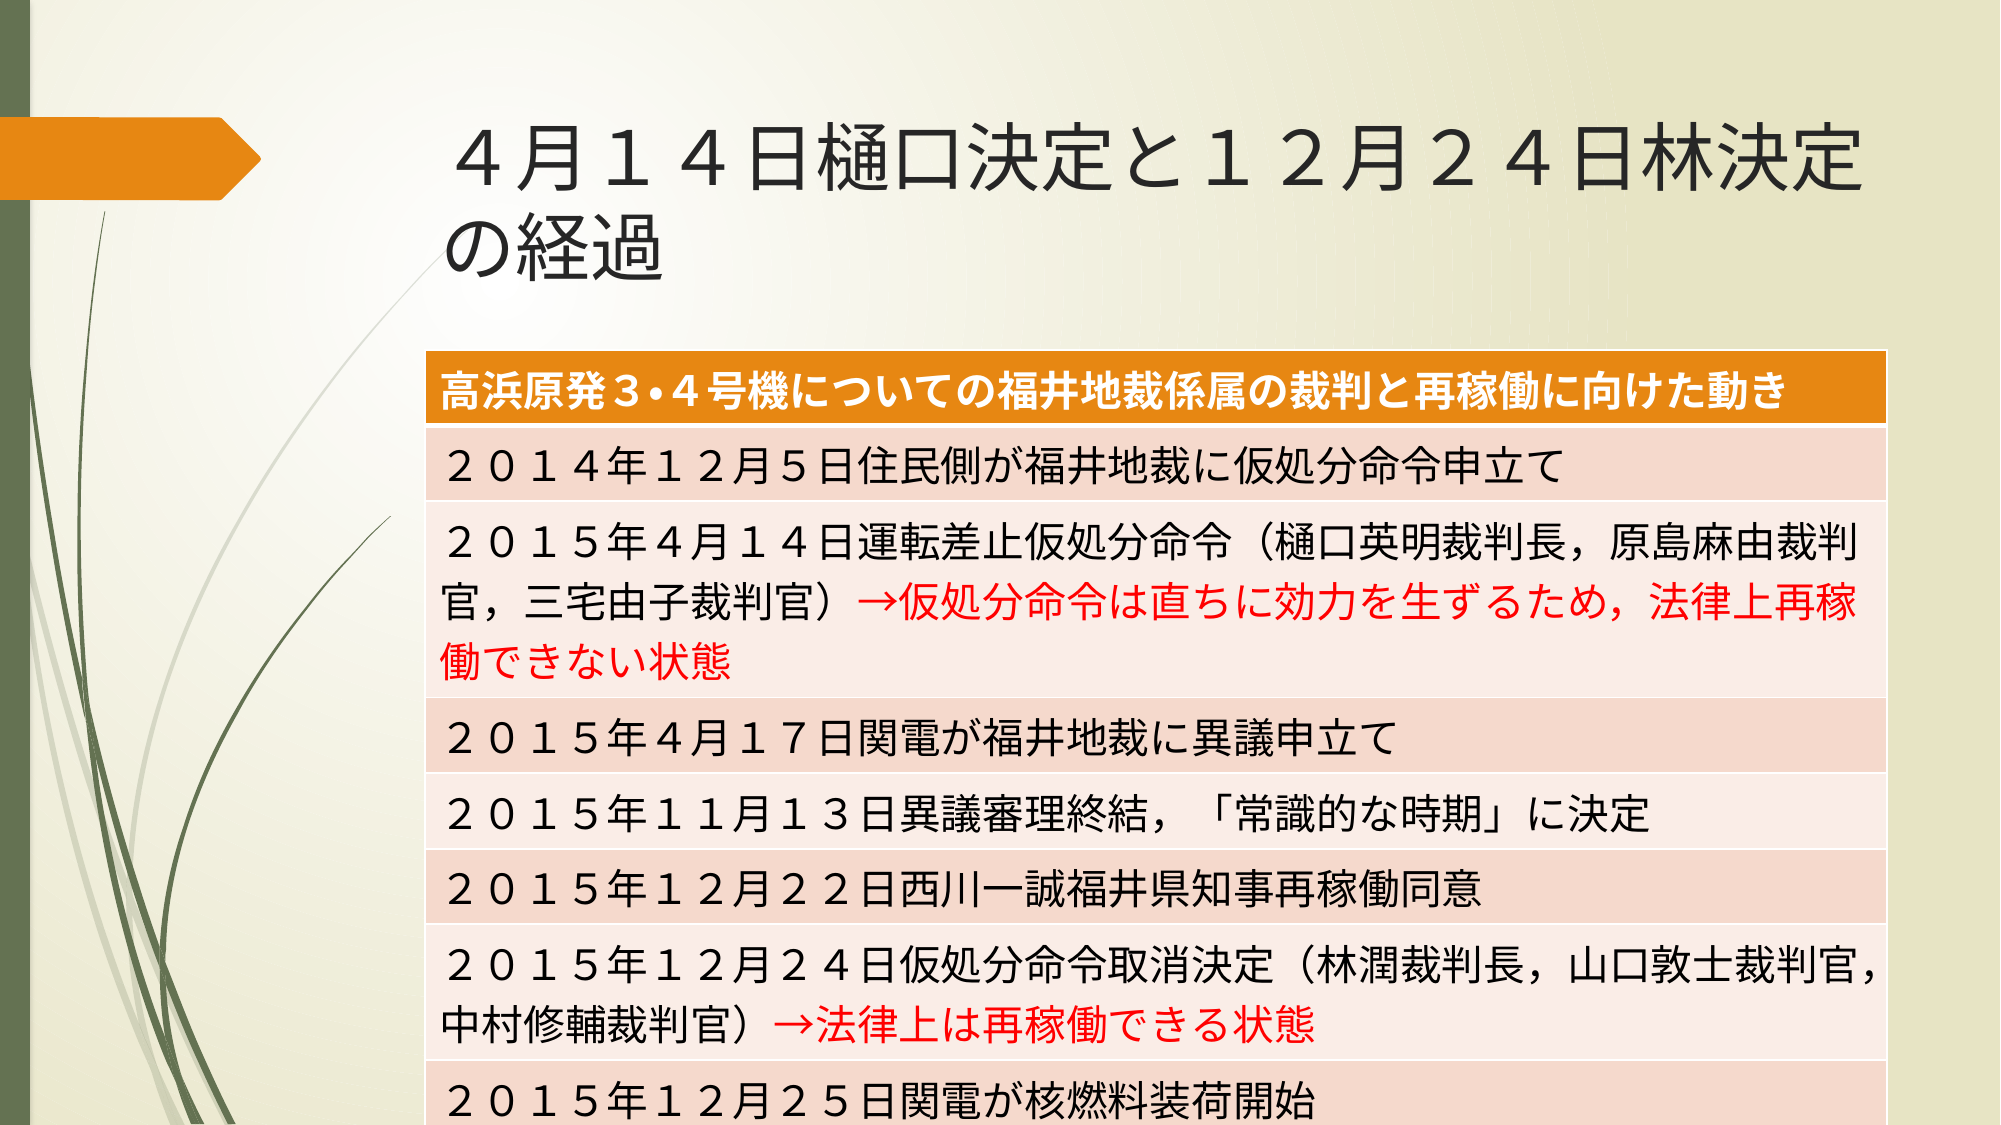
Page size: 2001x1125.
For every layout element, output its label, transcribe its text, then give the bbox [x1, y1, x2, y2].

table_cell ２０１５年４月１４日運転差止仮処分命令（樋口英明裁判長，原島麻由裁判官，三宅由子裁判官）→仮処分命令は直ちに効力を生ずるため，法律上再稼働できない状態 [426, 502, 1886, 697]
table_cell ２０１５年４月１７日関電が福井地裁に異議申立て [426, 698, 1886, 772]
table_cell ２０１５年１２月２５日関電が核燃料装荷開始 [426, 1061, 1886, 1125]
title ４月１４日樋口決定と１２月２４日林決定の経過 [425, 102, 1888, 313]
table_cell ２０１５年１１月１３日異議審理終結，「常識的な時期」に決定 [426, 774, 1886, 848]
table_header 高浜原発３・４号機についての福井地裁係属の裁判と再稼働に向けた動き [426, 351, 1886, 423]
table_cell ２０１４年１２月５日住民側が福井地裁に仮処分命令申立て [426, 428, 1886, 500]
table_cell ２０１５年１２月２２日西川一誠福井県知事再稼働同意 [426, 850, 1886, 923]
table_cell ２０１５年１２月２４日仮処分命令取消決定（林潤裁判長，山口敦士裁判官，中村修輔裁判官）→法律上は再稼働できる状態 [426, 925, 1886, 1059]
